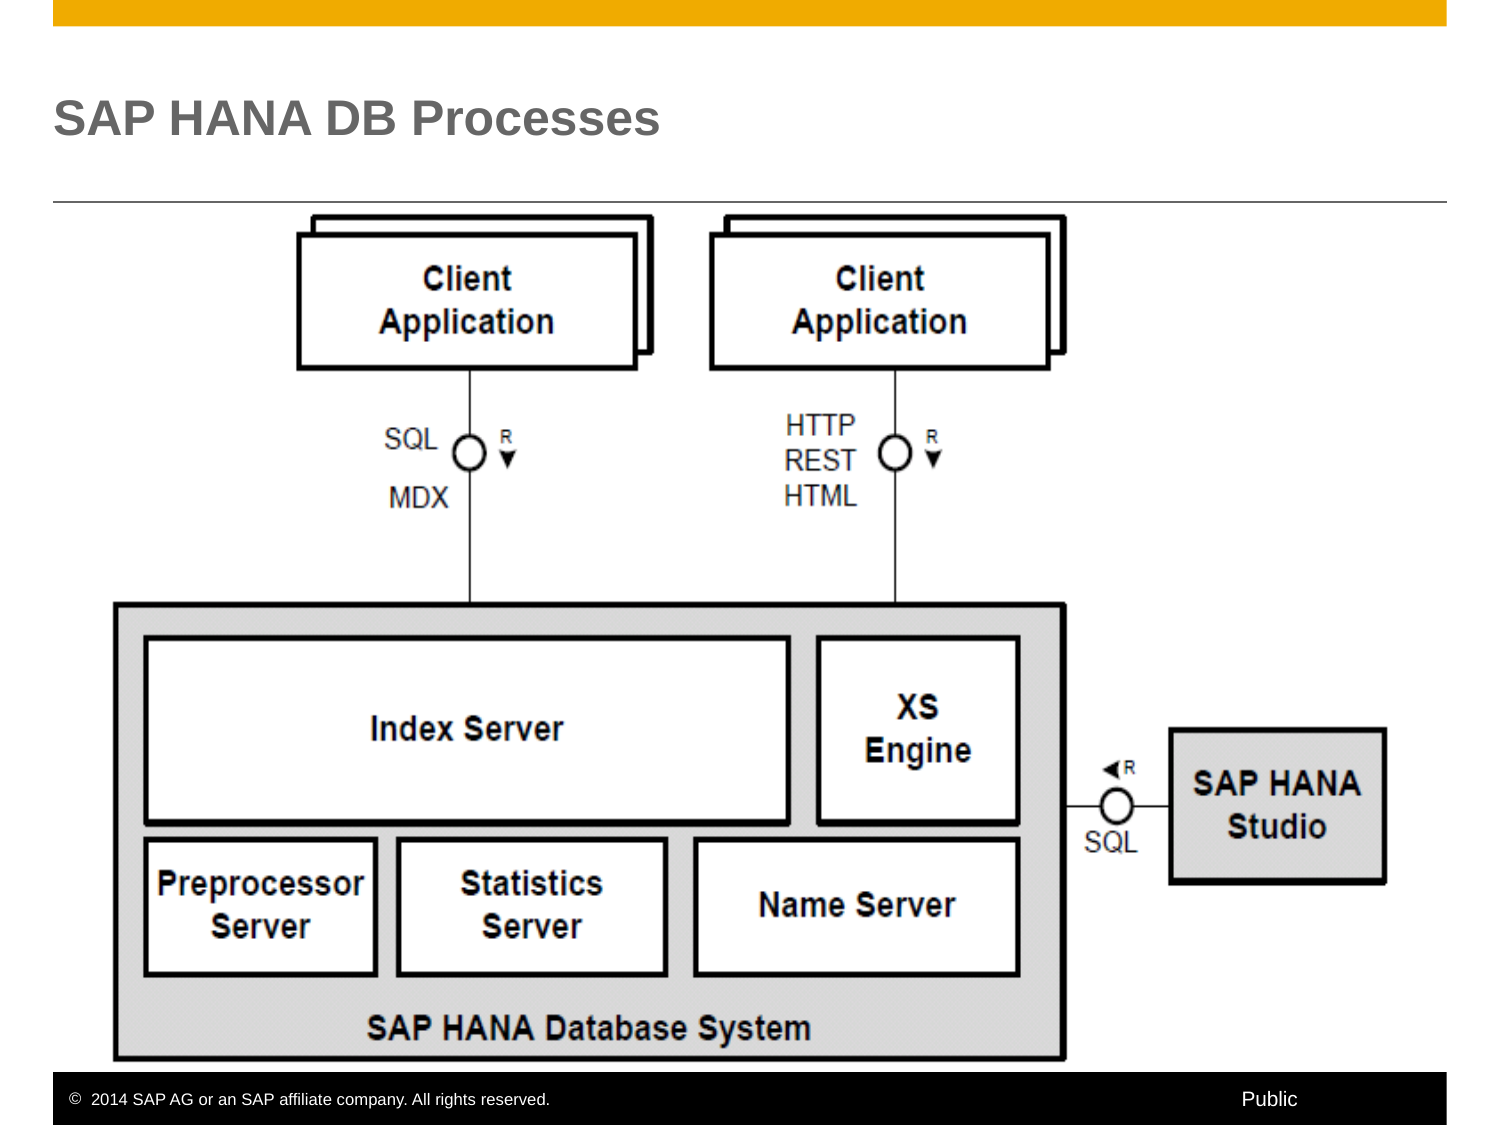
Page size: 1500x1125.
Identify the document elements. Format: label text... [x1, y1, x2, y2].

picture [101, 205, 1401, 1072]
title SAP HANA DB Processes [53, 53, 1447, 178]
